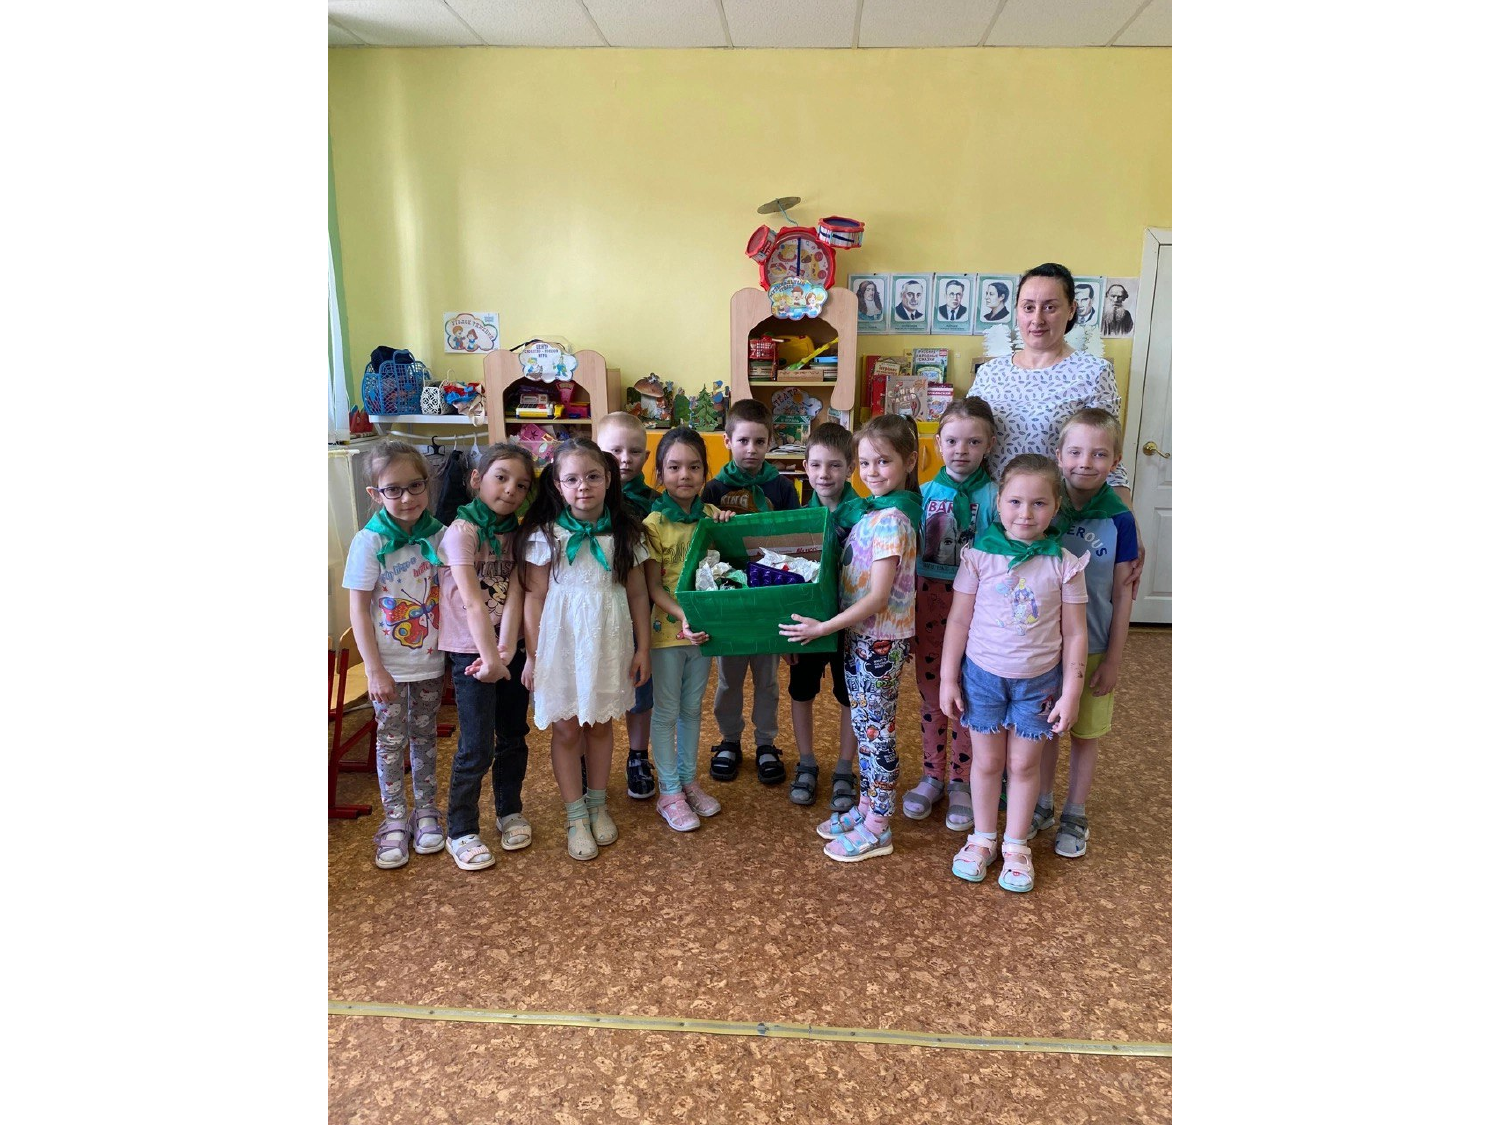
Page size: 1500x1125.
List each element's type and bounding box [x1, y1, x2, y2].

picture [327, 0, 1173, 1125]
